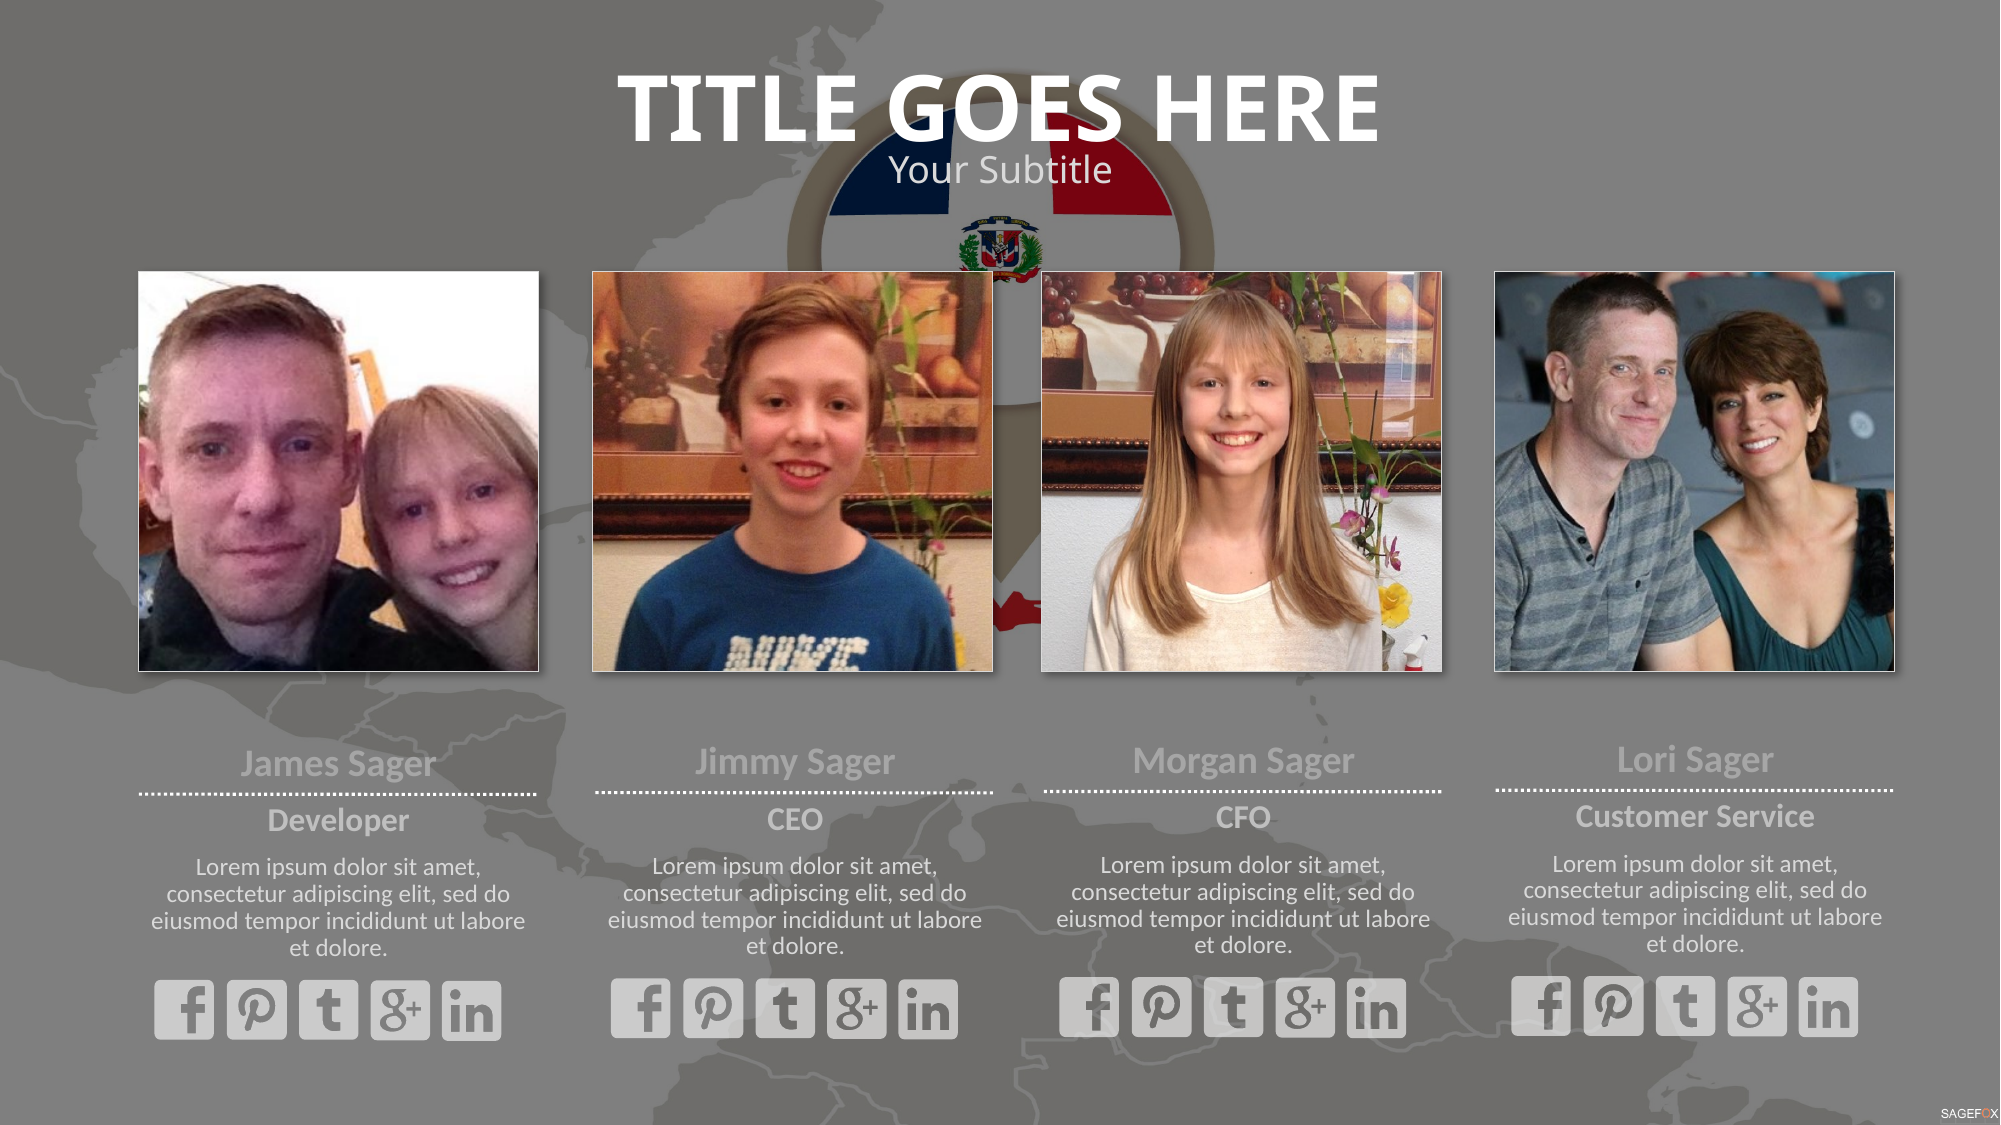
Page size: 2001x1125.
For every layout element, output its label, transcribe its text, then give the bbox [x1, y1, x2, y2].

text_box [548, 42, 1452, 199]
text_box [591, 270, 993, 672]
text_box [1511, 976, 1859, 1038]
text_box Jimmy Sager [620, 740, 971, 784]
text_box [1494, 271, 1896, 673]
text_box CEO [620, 798, 971, 841]
text_box Lorem ipsum dolor sit amet, consectetur adipiscing elit, sed do eiusmod tempor incididunt ut labore et dolore. [138, 854, 539, 968]
text_box James Sager [163, 742, 514, 785]
text_box CFO [1068, 797, 1419, 840]
text_box Morgan Sager [1068, 739, 1419, 782]
text_box Developer [163, 799, 514, 842]
text_box Lorem ipsum dolor sit amet, consectetur adipiscing elit, sed do eiusmod tempor incididunt ut labore et dolore. [1043, 851, 1444, 965]
text_box Lori Sager [1520, 738, 1871, 781]
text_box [1059, 977, 1407, 1039]
text_box Customer Service [1520, 796, 1871, 839]
picture [0, 0, 2001, 1125]
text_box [154, 979, 502, 1041]
text_box Lorem ipsum dolor sit amet, consectetur adipiscing elit, sed do eiusmod tempor incididunt ut labore et dolore. [1495, 850, 1896, 964]
text_box Lorem ipsum dolor sit amet, consectetur adipiscing elit, sed do eiusmod tempor incididunt ut labore et dolore. [595, 852, 996, 966]
text_box [1040, 270, 1442, 672]
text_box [610, 978, 958, 1040]
text_box [138, 270, 540, 672]
